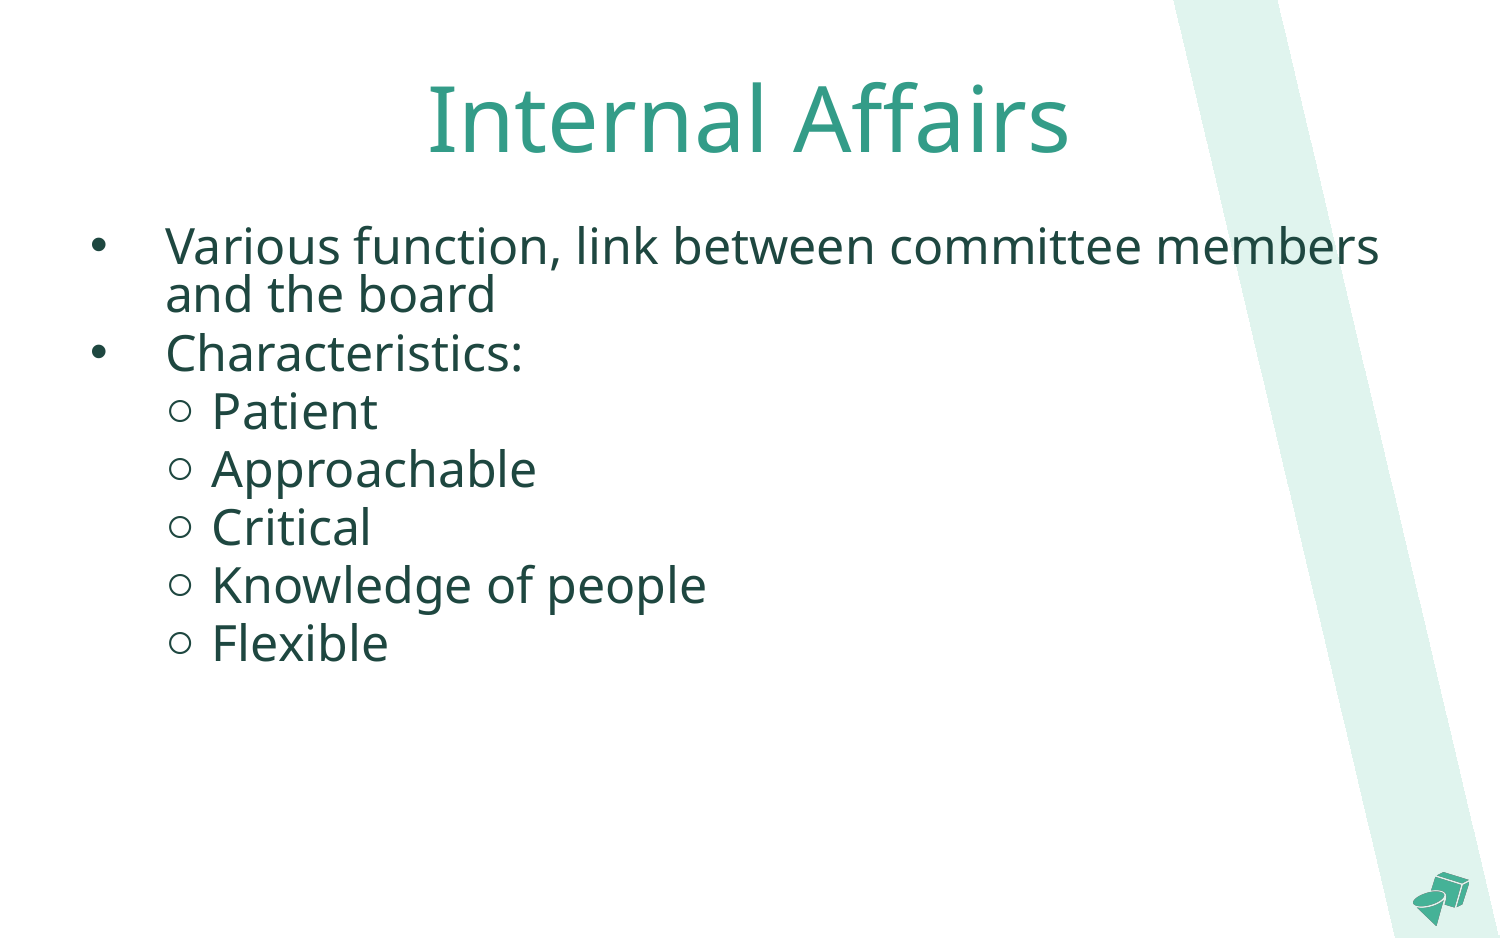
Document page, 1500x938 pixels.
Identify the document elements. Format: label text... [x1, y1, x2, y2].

title Internal Affairs [75, 37, 957, 194]
picture [961, 0, 1500, 938]
text_box Various function, link between committee members and the board Characteristics: Patient Approachable Critical Knowledge of people Flexible [74, 218, 957, 838]
